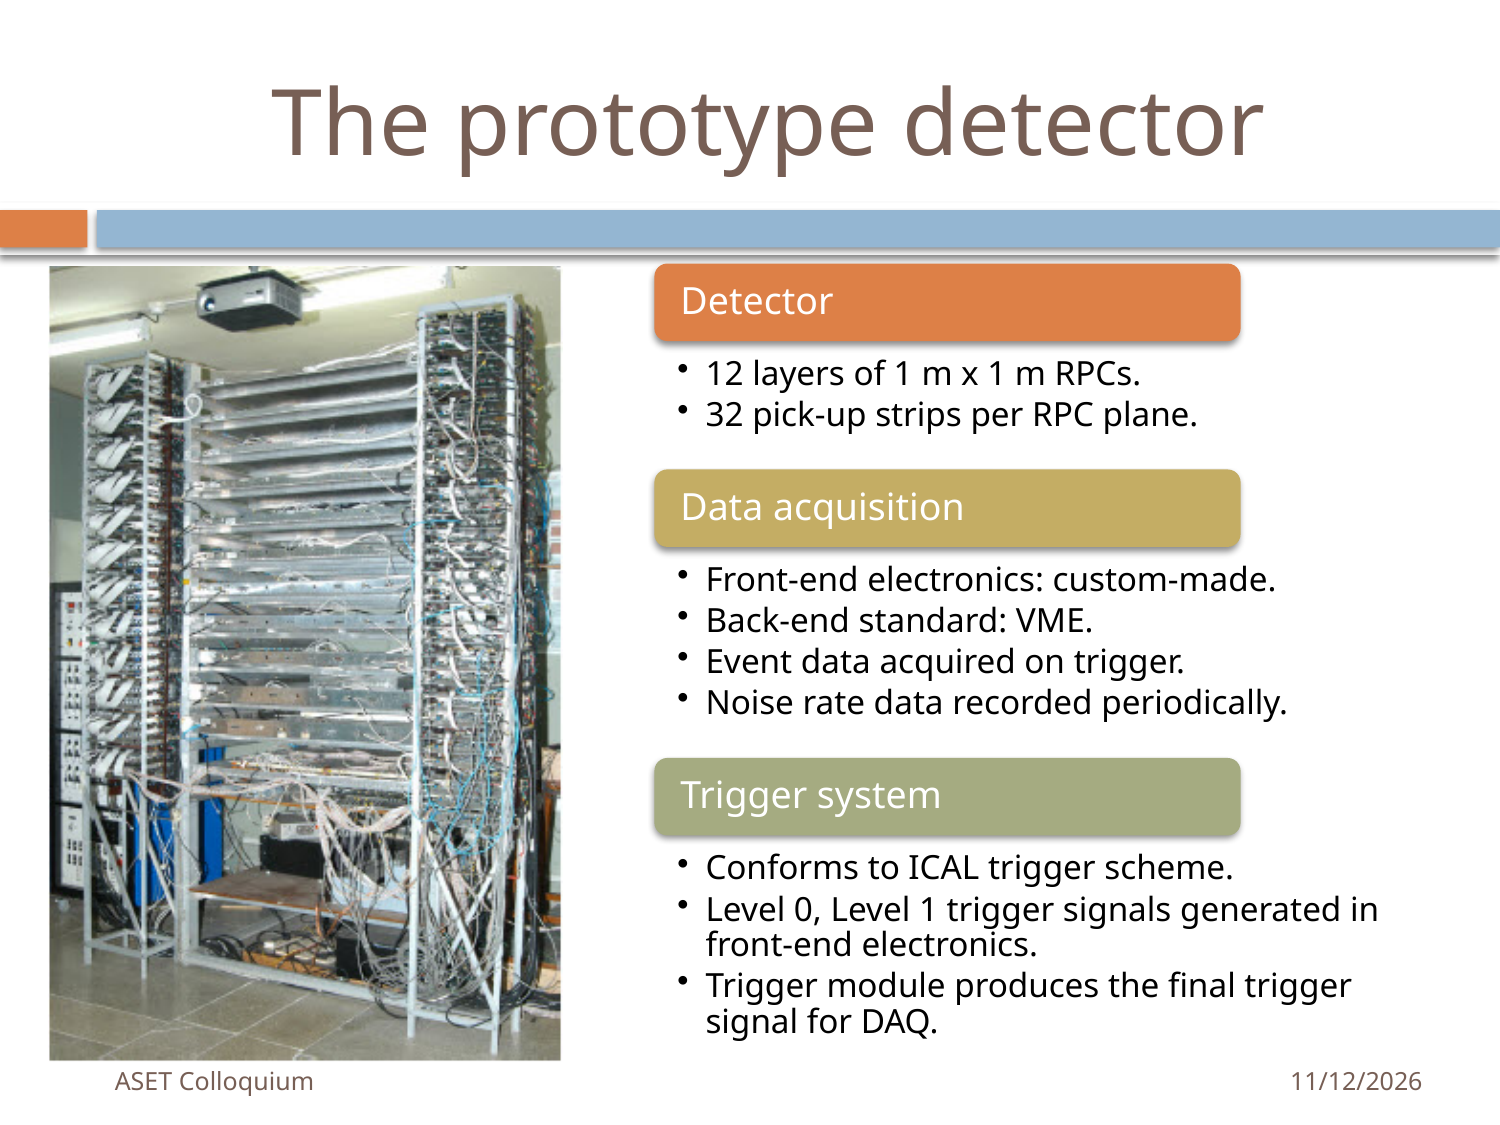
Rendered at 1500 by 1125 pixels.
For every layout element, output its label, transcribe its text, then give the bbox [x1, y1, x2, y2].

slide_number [999, 1085, 1438, 1113]
footer ASET Colloquium [99, 1052, 990, 1113]
picture [48, 266, 563, 1063]
title The prototype detector [100, 37, 1438, 200]
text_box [612, 249, 1451, 1076]
